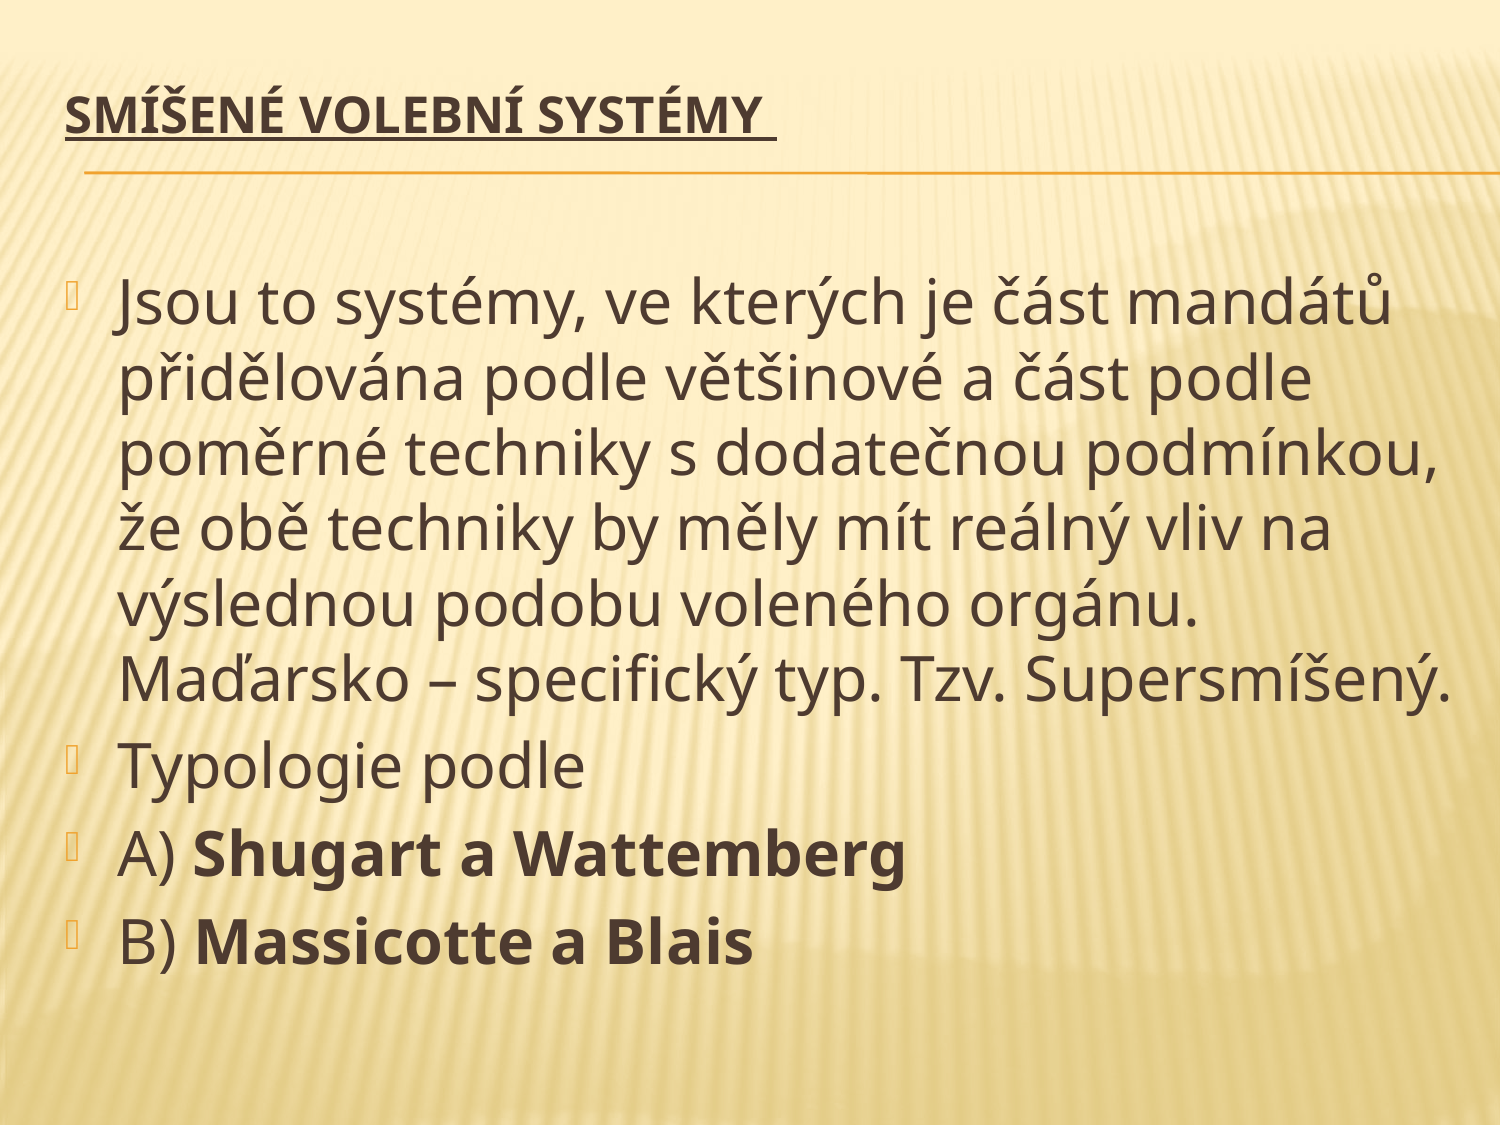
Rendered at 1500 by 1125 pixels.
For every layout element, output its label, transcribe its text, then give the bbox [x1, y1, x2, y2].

title Smíšené volební systémy [50, 75, 1475, 213]
list Jsou to systémy, ve kterých je část mandátů přidělována podle většinové a část podle poměrné techniky s dodatečnou podmínkou, že obě techniky by měly mít reálný vliv na výslednou podobu voleného orgánu. Maďarsko – specifický typ. Tzv. Supersmíšený. Typologie podle A) Shugart a Wattemberg B) Massicotte a Blais [50, 254, 1475, 998]
